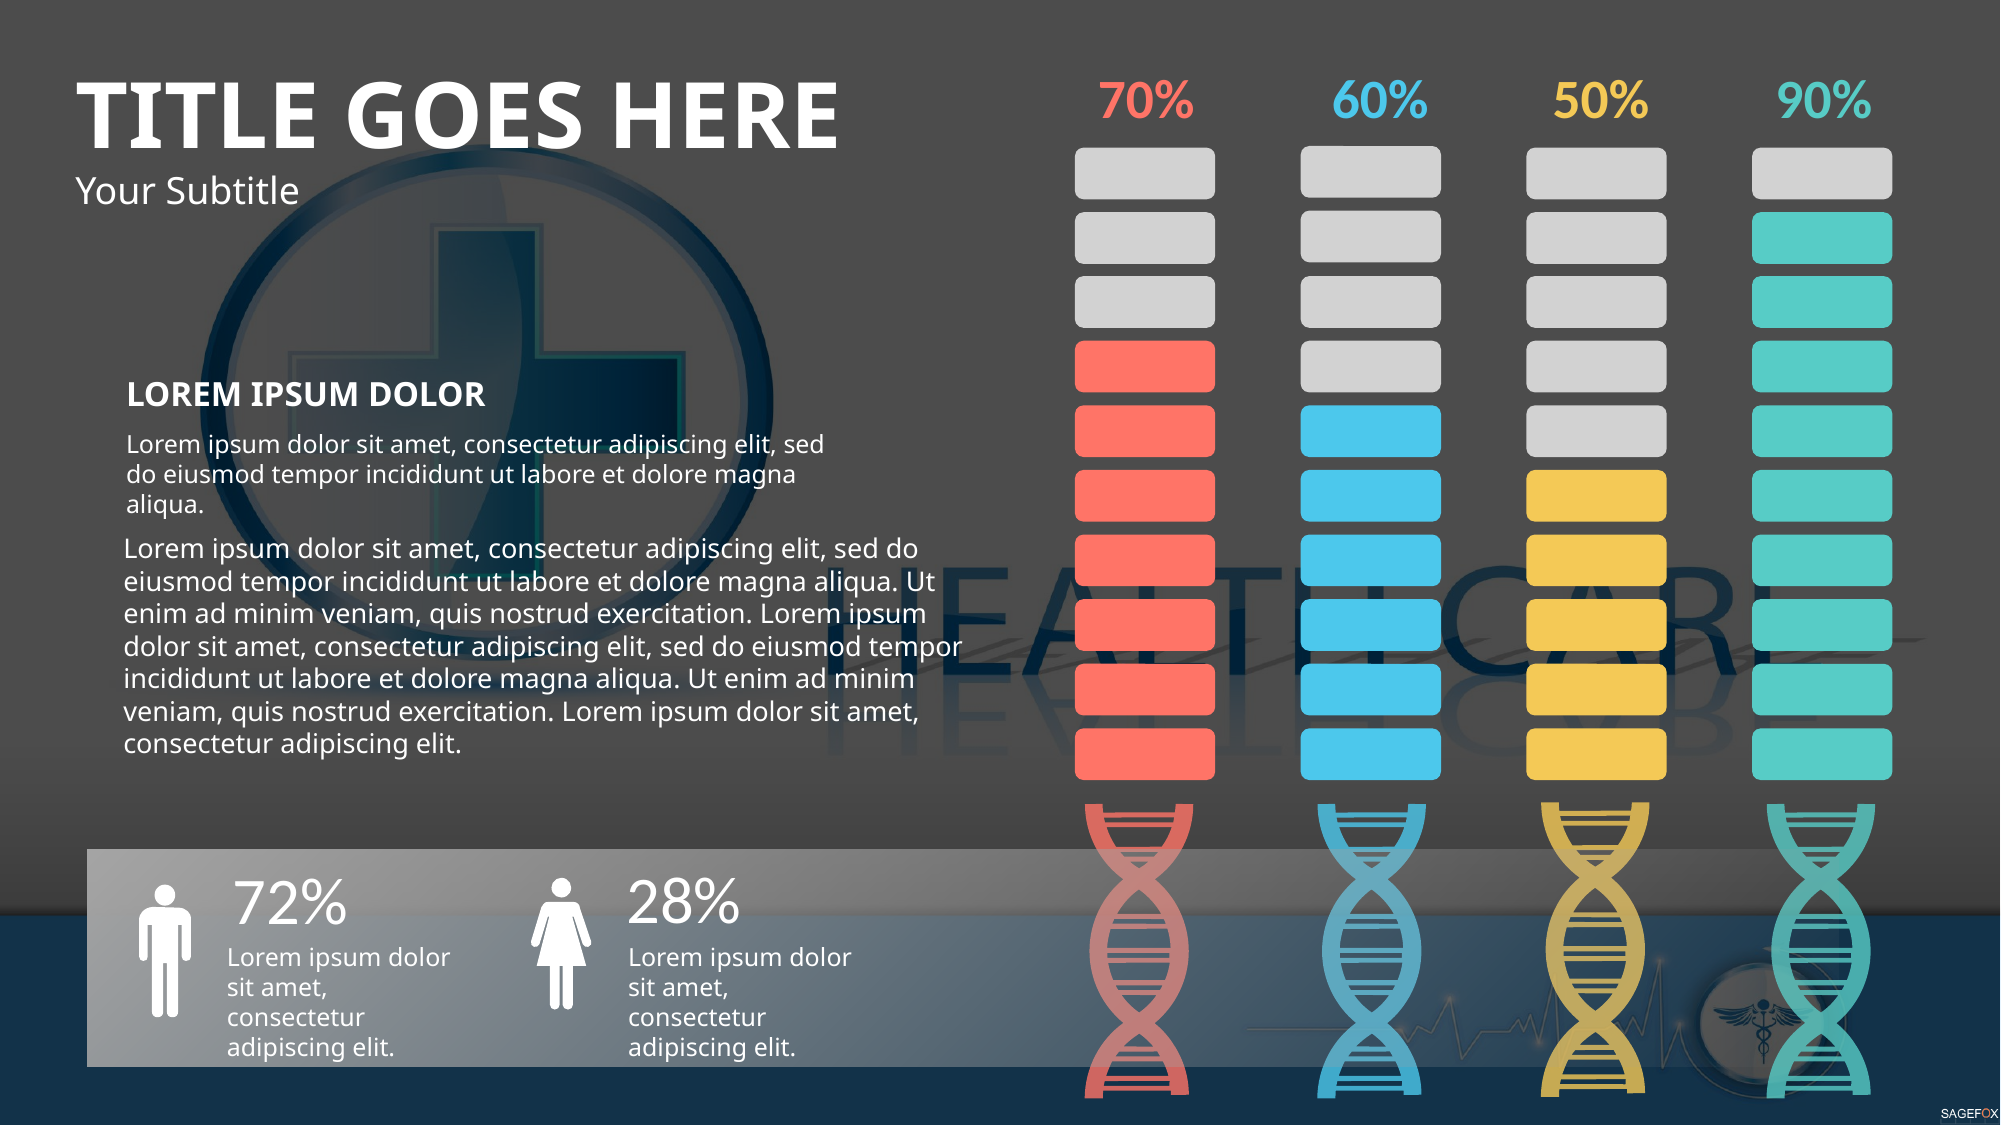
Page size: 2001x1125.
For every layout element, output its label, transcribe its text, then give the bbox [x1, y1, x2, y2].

text_box [1525, 727, 1668, 782]
text_box [1525, 339, 1668, 394]
text_box [1073, 275, 1217, 329]
text_box [1073, 727, 1217, 782]
text_box [1540, 1067, 1646, 1097]
text_box Lorem ipsum dolor sit amet, consectetur adipiscing elit, sed do eiusmod tempor incididunt ut labore et dolore magna aliqua. Ut enim ad minim veniam, quis nostrud exercitation. Lorem ipsum dolor sit amet, consectetur adipiscing elit, sed do eiusmod tempor incididunt ut labore et dolore magna aliqua. Ut enim ad minim veniam, quis nostrud exercitation. Lorem ipsum dolor sit amet, consectetur adipiscing elit. [108, 524, 1006, 767]
text_box Lorem ipsum dolor sit amet, consectetur adipiscing elit. [212, 934, 468, 1069]
text_box [1073, 468, 1217, 523]
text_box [139, 884, 191, 1018]
text_box [1299, 662, 1443, 717]
text_box [1073, 211, 1217, 265]
text_box [1751, 339, 1894, 394]
text_box [1073, 598, 1217, 652]
text_box [1317, 1067, 1422, 1099]
text_box [1084, 803, 1194, 849]
text_box 28% [605, 849, 763, 944]
text_box [1299, 209, 1443, 264]
text_box [86, 849, 613, 1067]
text_box [1751, 211, 1894, 265]
text_box [1525, 146, 1668, 201]
text_box [1839, 881, 1871, 1021]
text_box 70% [1097, 63, 1195, 130]
picture [0, 0, 2001, 1125]
text_box [1525, 275, 1668, 329]
text_box [1073, 404, 1217, 459]
text_box [1525, 211, 1668, 265]
text_box [763, 849, 1839, 1067]
text_box [1766, 1025, 1871, 1099]
text_box [1073, 533, 1217, 588]
text_box [1299, 598, 1443, 652]
text_box 50% [1552, 63, 1650, 130]
text_box [1084, 1067, 1189, 1099]
text_box [1751, 598, 1894, 652]
text_box [1317, 803, 1426, 849]
text_box [1073, 662, 1217, 717]
text_box 60% [1331, 63, 1429, 130]
text_box [1751, 146, 1894, 201]
text_box [1751, 468, 1894, 523]
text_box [530, 877, 592, 1010]
text_box [1299, 727, 1443, 782]
text_box [1073, 146, 1217, 201]
text_box LOREM IPSUM DOLOR Lorem ipsum dolor sit amet, consectetur adipiscing elit, sed do eiusmod tempor incididunt ut labore et dolore magna aliqua. [116, 368, 870, 524]
text_box [1525, 533, 1668, 588]
text_box [1766, 803, 1876, 878]
text_box [1525, 404, 1668, 459]
text_box 72% [212, 850, 369, 934]
text_box [1525, 598, 1668, 652]
text_box Lorem ipsum dolor sit amet, consectetur adipiscing elit. [613, 934, 870, 1069]
text_box [1299, 339, 1443, 394]
text_box [1073, 339, 1217, 394]
text_box [1751, 404, 1894, 459]
text_box [1751, 275, 1894, 329]
text_box [1751, 533, 1894, 588]
text_box 90% [1775, 63, 1873, 130]
text_box [1751, 662, 1894, 717]
text_box [1299, 275, 1443, 329]
text_box [1299, 404, 1443, 459]
text_box [1299, 468, 1443, 523]
text_box [1525, 662, 1668, 717]
text_box [1751, 727, 1894, 782]
text_box [1299, 144, 1443, 199]
text_box [1541, 802, 1650, 849]
text_box TITLE GOES HERE Your Subtitle [60, 49, 1036, 220]
text_box [1299, 533, 1443, 588]
text_box [1525, 468, 1668, 523]
